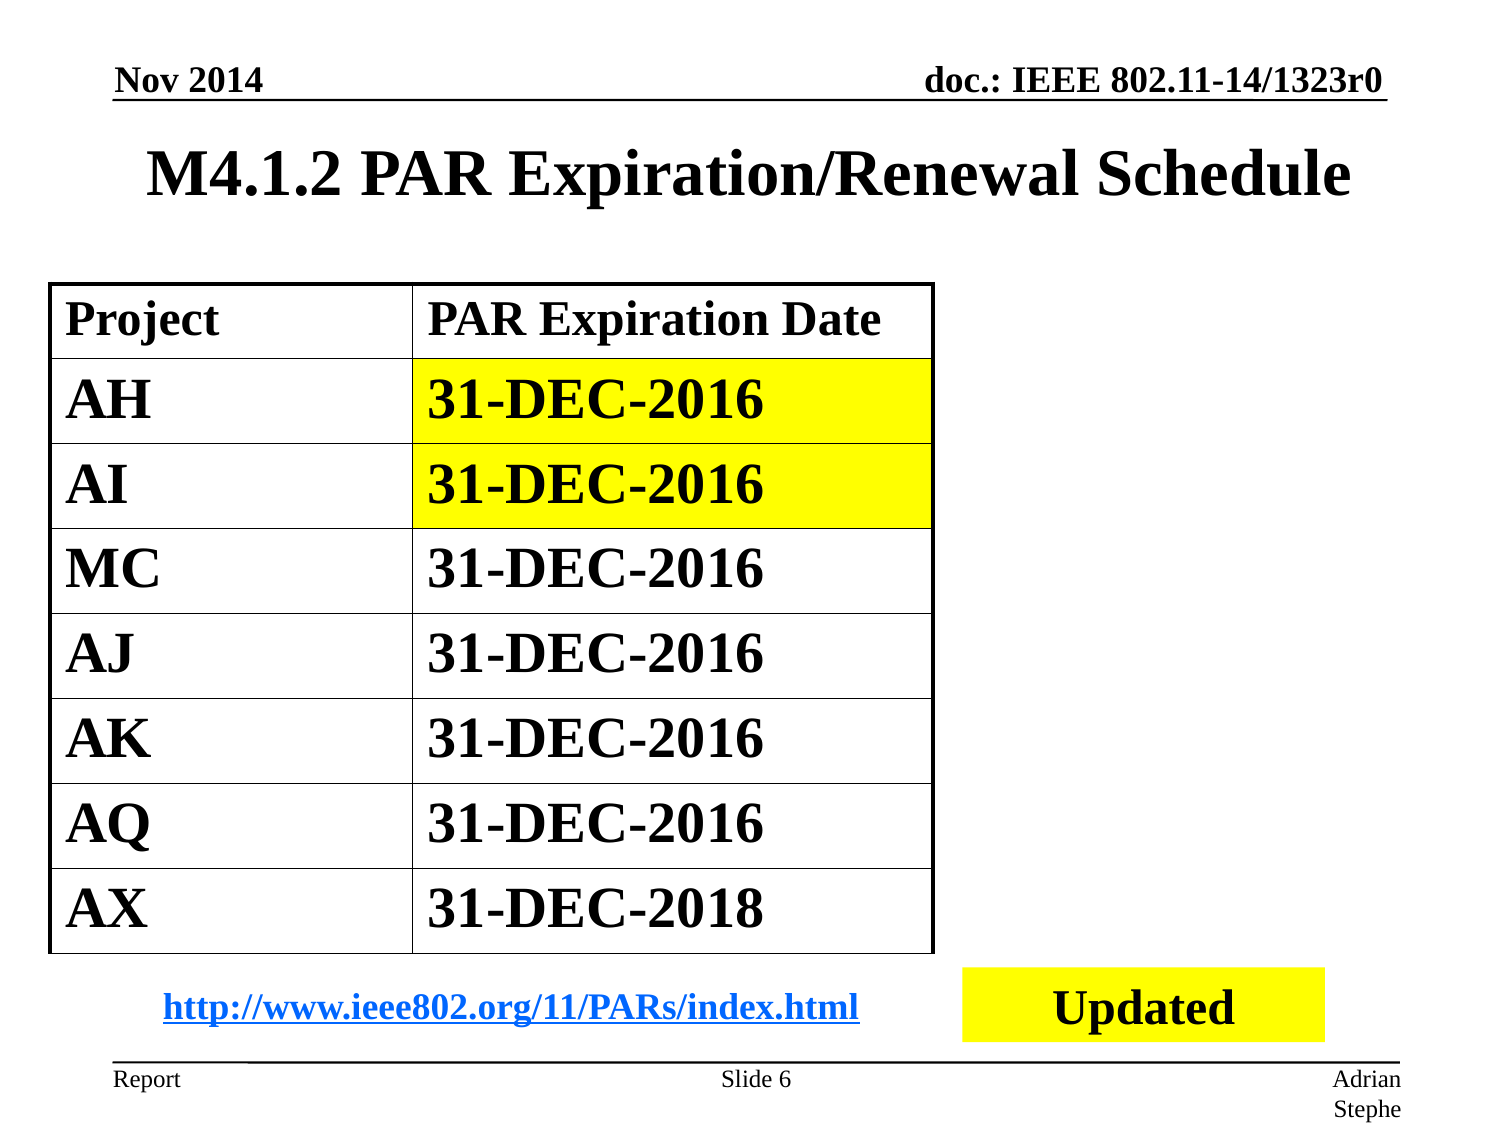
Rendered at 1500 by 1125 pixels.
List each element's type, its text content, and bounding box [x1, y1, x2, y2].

text_box http://www.ieee802.org/11/PARs/index.html [148, 974, 875, 1035]
table_cell 31-DEC-2016 [413, 699, 931, 783]
table_cell AK [52, 699, 412, 783]
table_header PAR Expiration Date [413, 286, 931, 358]
table_cell AQ [52, 784, 412, 868]
table_cell 31-DEC-2018 [413, 869, 931, 953]
title M4.1.2 PAR Expiration/Renewal Schedule [112, 112, 1388, 225]
text_box Updated [962, 967, 1325, 1043]
table_cell AH [52, 359, 412, 443]
table_cell 31-DEC-2016 [413, 614, 931, 698]
table_cell 31-DEC-2016 [413, 359, 931, 443]
table_cell MC [52, 529, 412, 613]
table_cell AX [52, 869, 412, 953]
table_cell 31-DEC-2016 [413, 784, 931, 868]
table_cell AJ [52, 614, 412, 698]
table_cell 31-DEC-2016 [413, 444, 931, 528]
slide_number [114, 54, 268, 101]
footer Adrian Stephens, Intel Corporation [1324, 1061, 1402, 1093]
slide_number Slide 6 [712, 1061, 800, 1093]
table_cell 31-DEC-2016 [413, 529, 931, 613]
table_cell AI [52, 444, 412, 528]
table_header Project [52, 286, 412, 358]
